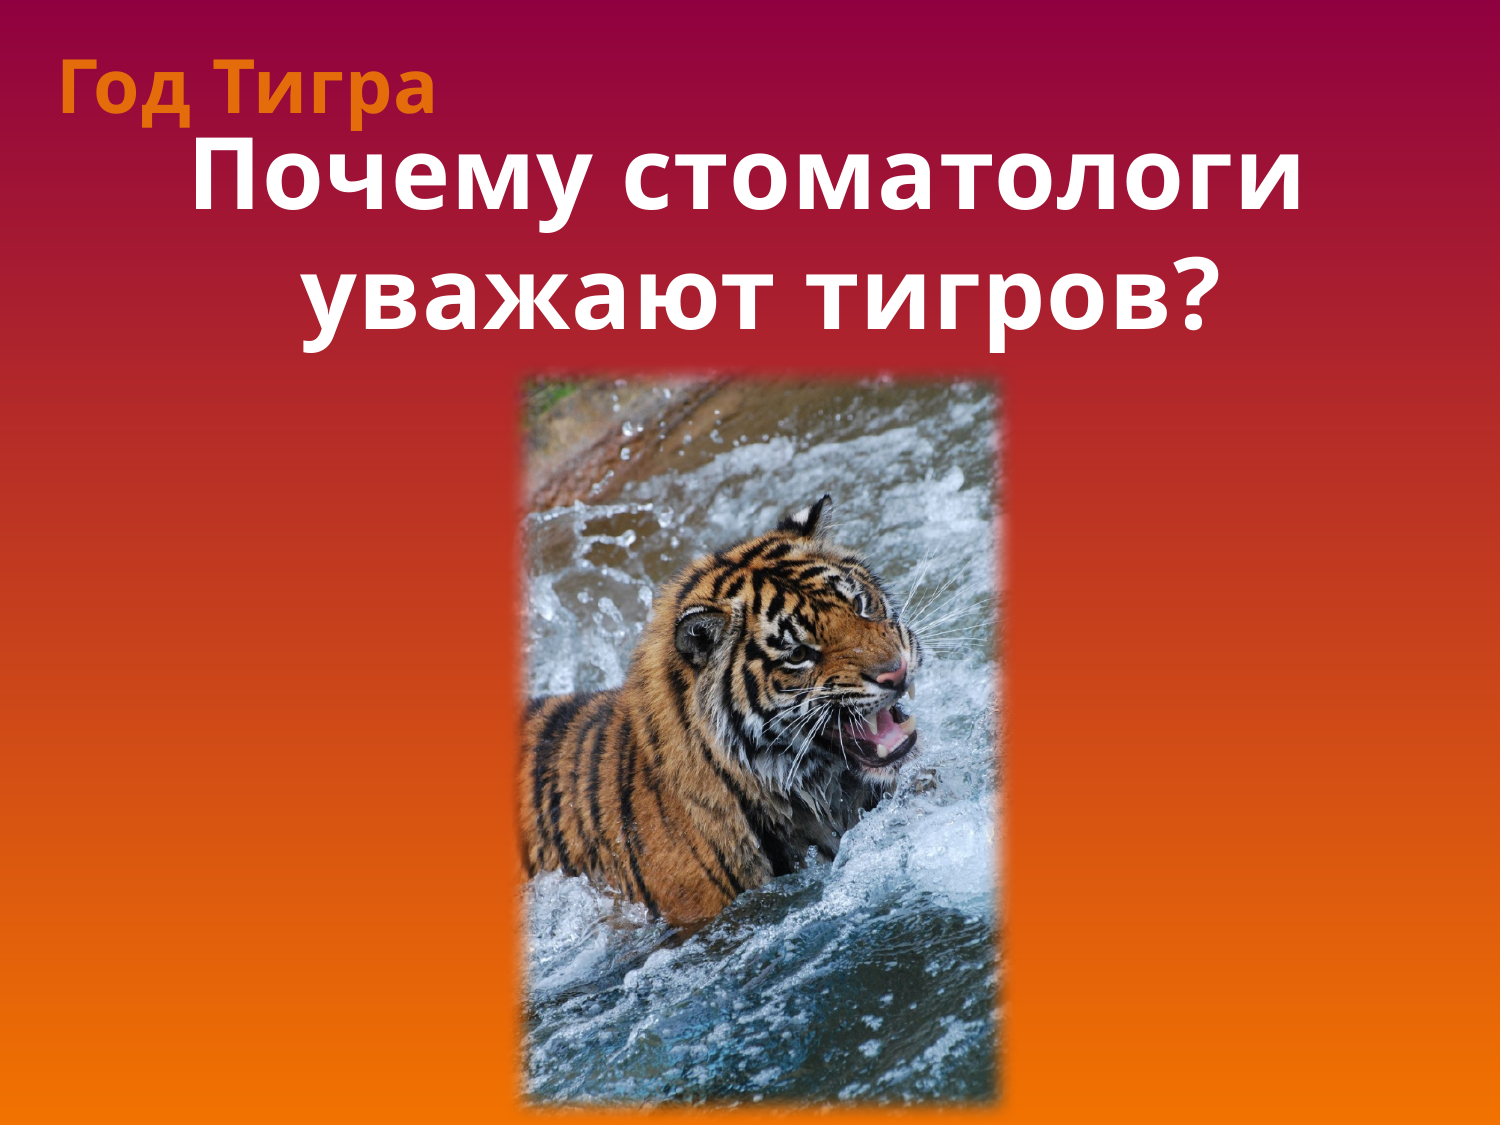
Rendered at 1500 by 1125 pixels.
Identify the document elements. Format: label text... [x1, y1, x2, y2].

picture [505, 359, 1018, 1125]
text_box Почему стоматологи уважают тигров? [22, 101, 1500, 357]
text_box Год Тигра [41, 30, 978, 136]
